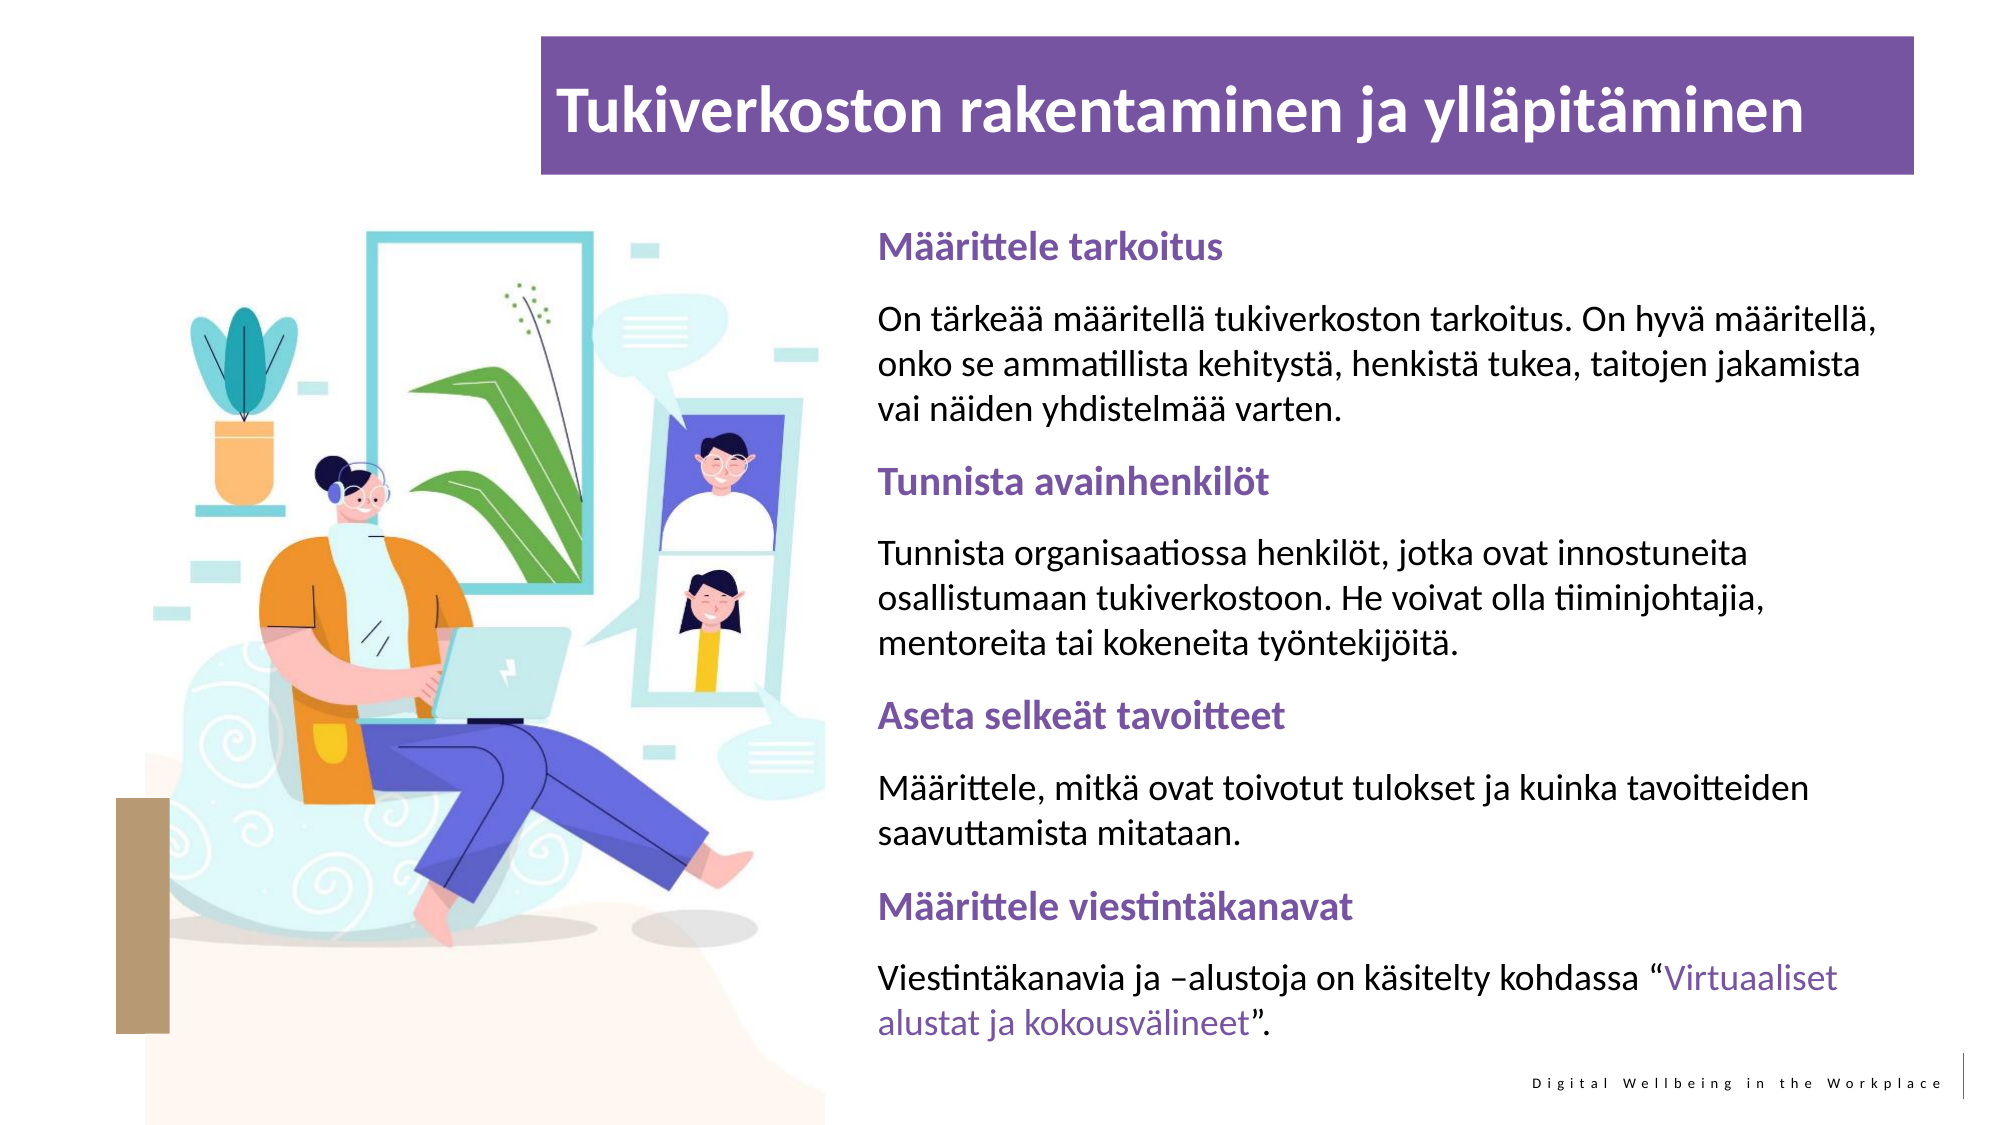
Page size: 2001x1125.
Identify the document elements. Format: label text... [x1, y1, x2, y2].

list Tukiverkoston rakentaminen ja ylläpitäminen [825, 36, 1914, 175]
list Määrittele tarkoitus On tärkeää määritellä tukiverkoston tarkoitus. On hyvä määritellä, onko se ammatillista kehitystä, henkistä tukea, taitojen jakamista vai näiden yhdistelmää varten. Tunnista avainhenkilöt Tunnista organisaatiossa henkilöt, jotka ovat innostuneita osallistumaan tukiverkostoon. He voivat olla tiiminjohtajia, mentoreita tai kokeneita työntekijöitä. Aseta selkeät tavoitteet Määrittele, mitkä ovat toivotut tulokset ja kuinka tavoitteiden saavuttamista mitataan. Määrittele viestintäkanavat Viestintäkanavia ja –alustoja on käsitelty kohdassa “Virtuaaliset alustat ja kokousvälineet”. [862, 211, 1914, 1048]
picture [145, 0, 825, 1125]
